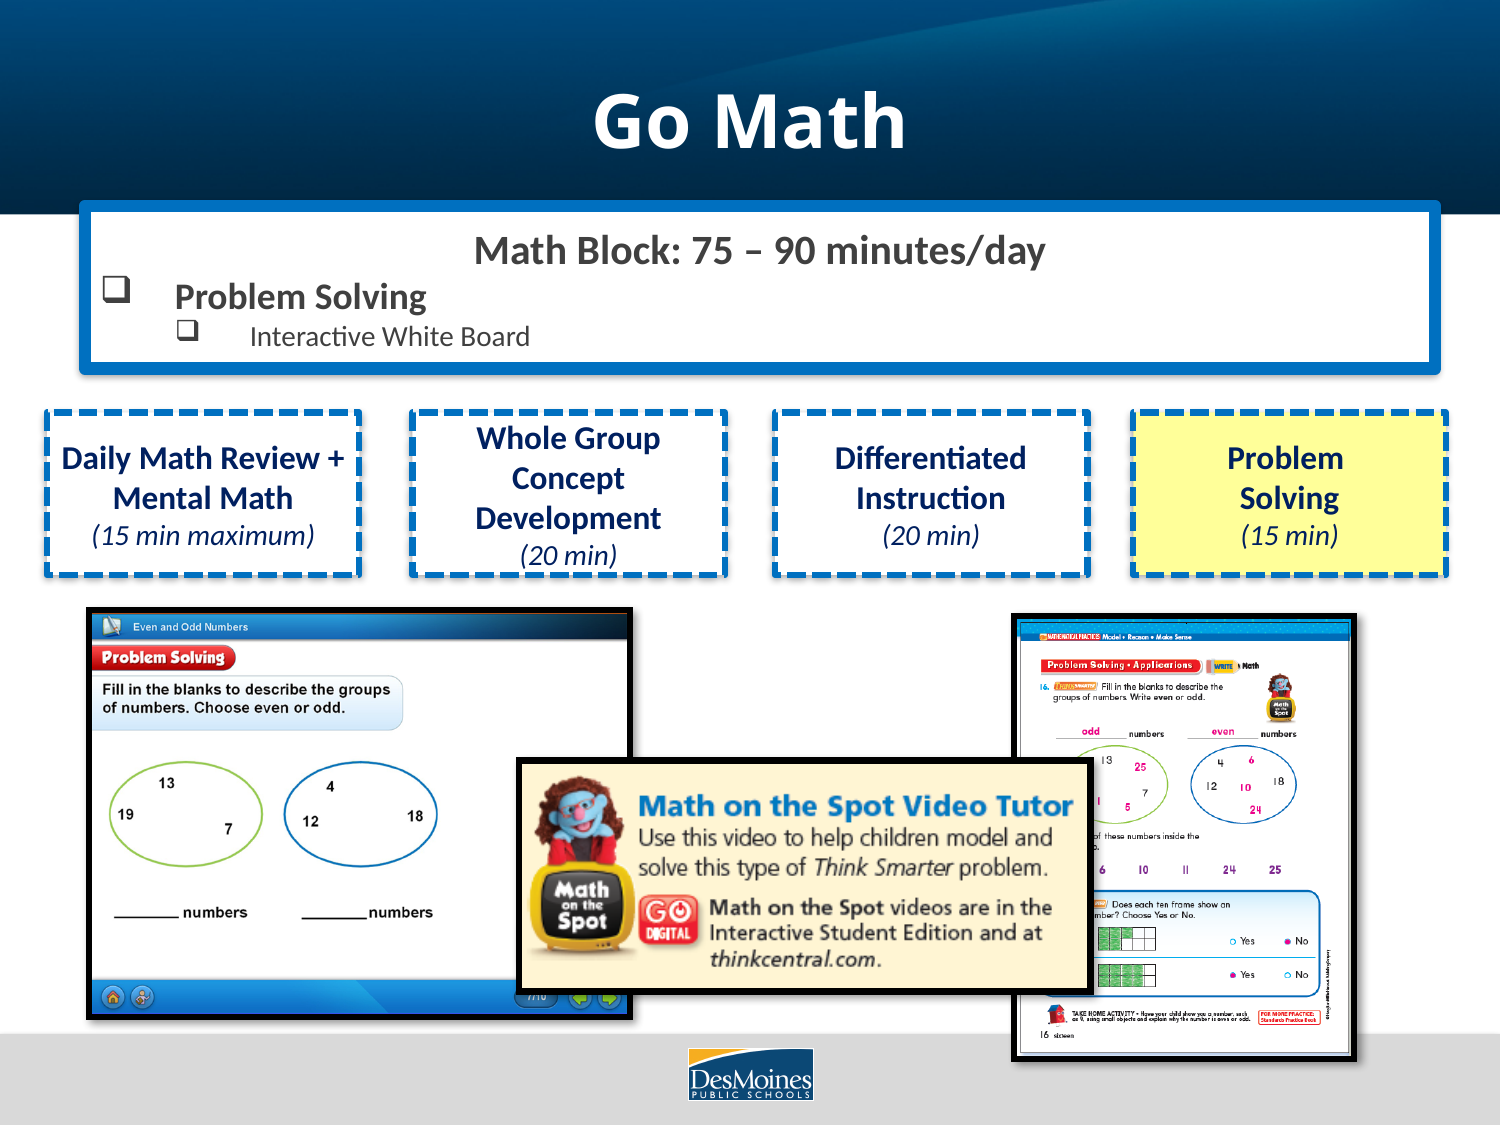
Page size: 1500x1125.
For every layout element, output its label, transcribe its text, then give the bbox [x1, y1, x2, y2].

text_box Problem Solving (15 min) [1133, 412, 1447, 576]
text_box Math Block: 75 – 90 minutes/day Problem Solving Interactive White Board [84, 205, 1436, 369]
picture [0, 0, 1500, 1033]
text_box Daily Math Review + Mental Math (15 min maximum) [46, 412, 360, 576]
picture [91, 613, 1352, 1057]
picture [689, 1049, 813, 1100]
text_box Differentiated Instruction (20 min) [774, 412, 1088, 576]
title Go Math [75, 24, 1425, 213]
text_box Whole Group Concept Development (20 min) [412, 412, 726, 576]
